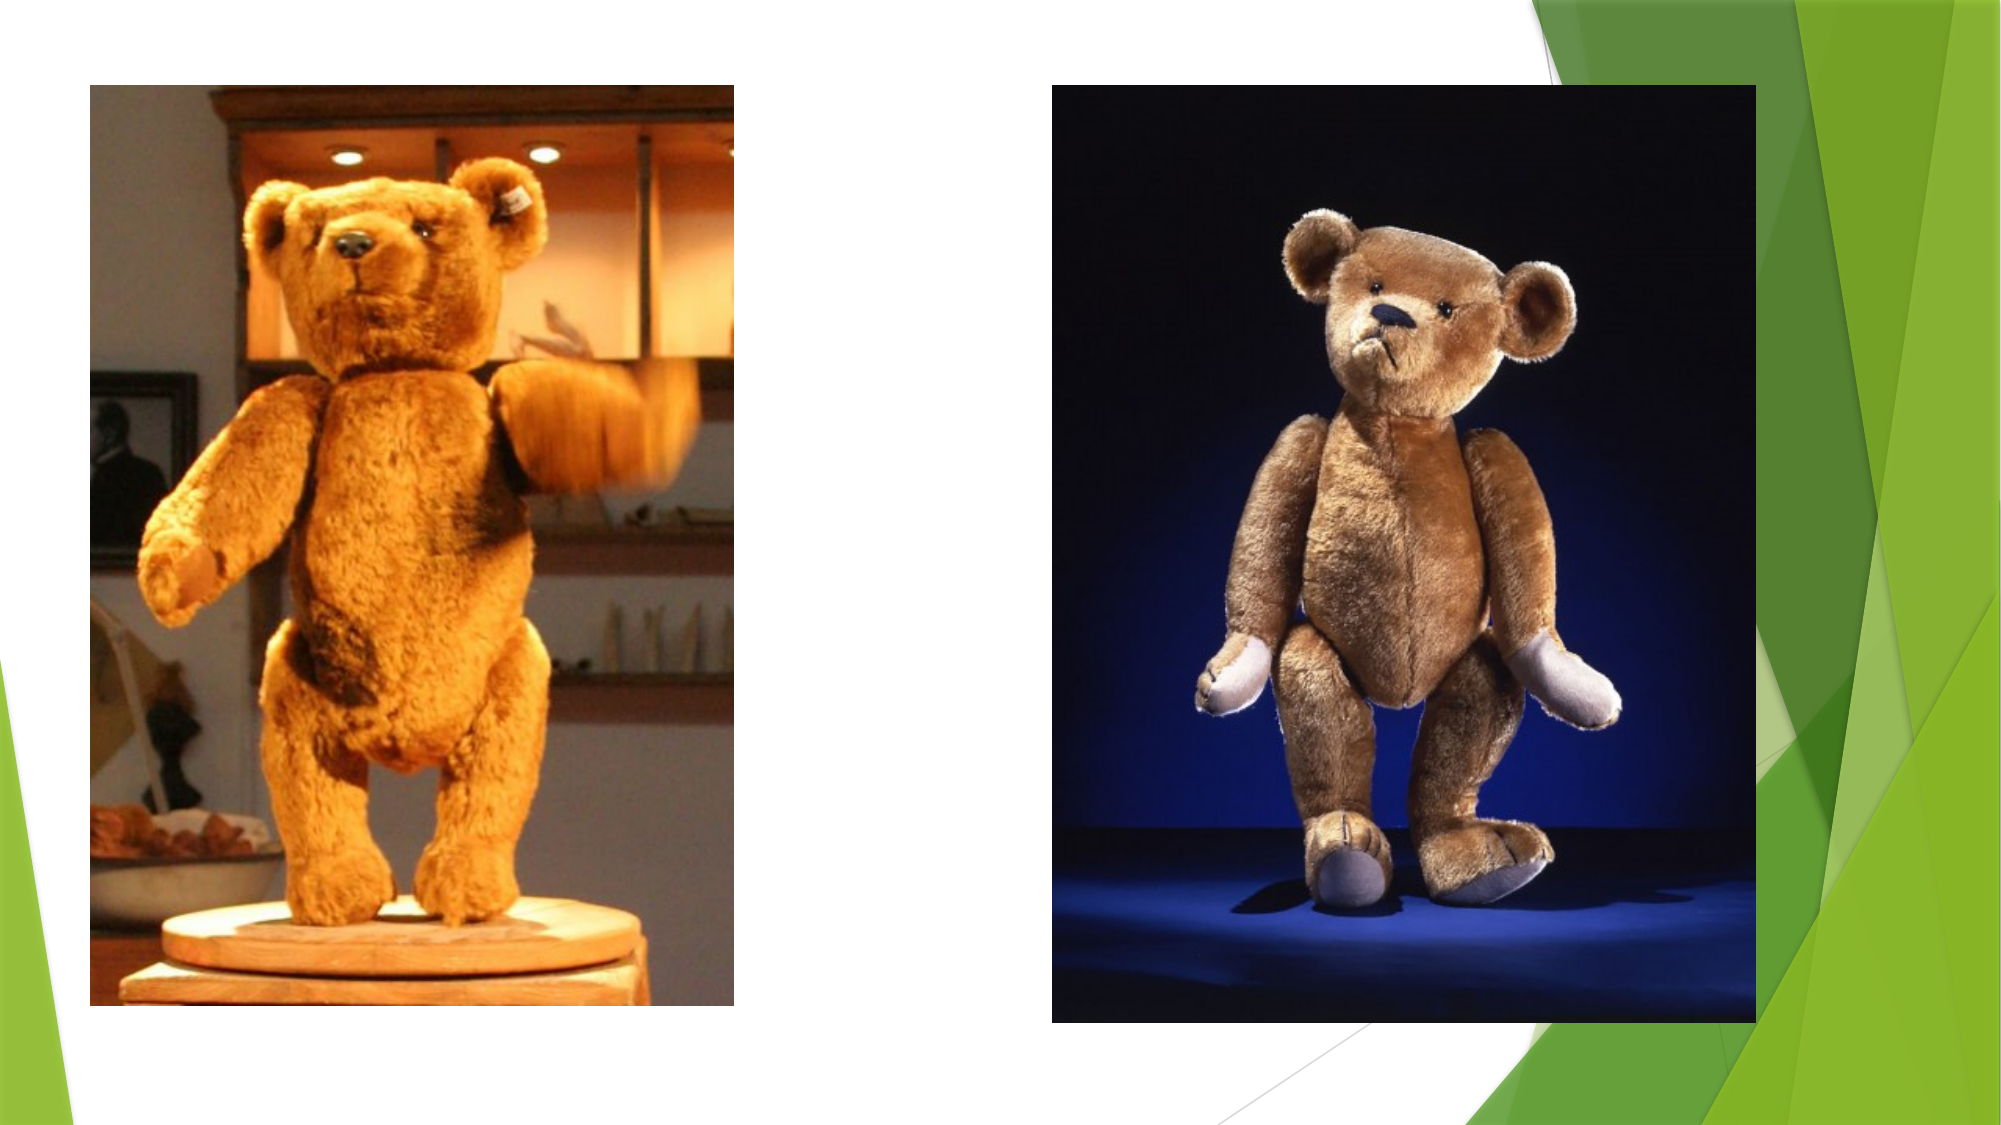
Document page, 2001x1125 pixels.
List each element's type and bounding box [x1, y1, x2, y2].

list [90, 84, 734, 1007]
picture [1052, 84, 1757, 1024]
